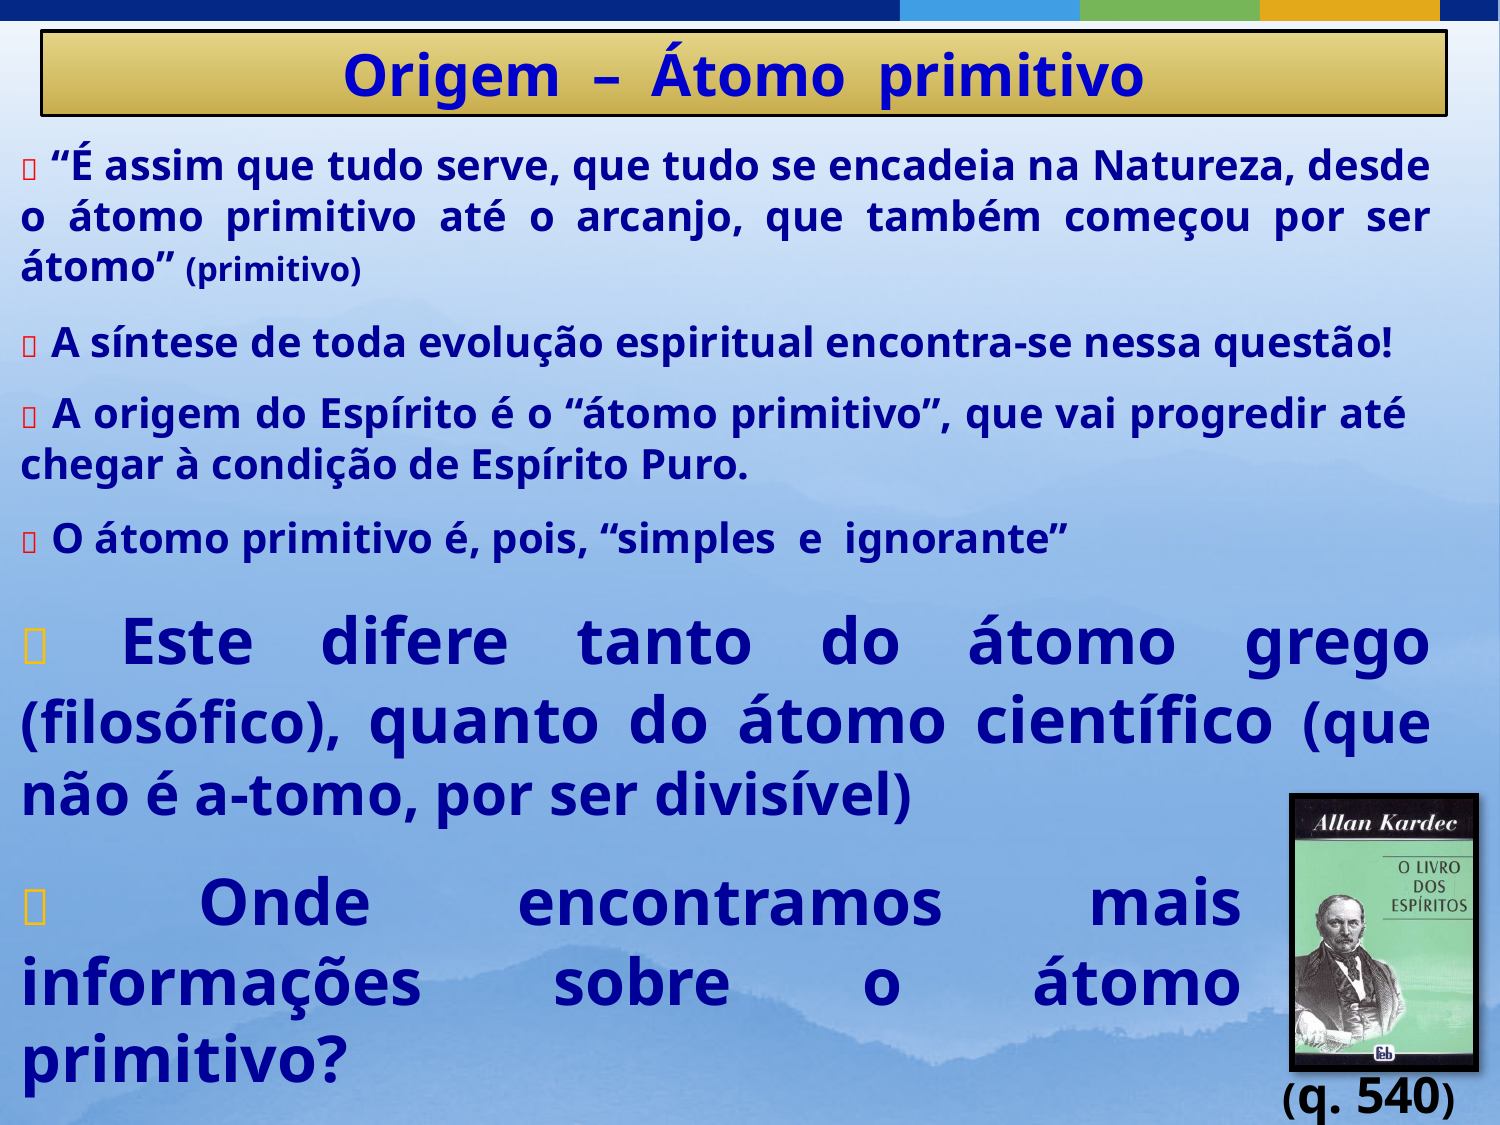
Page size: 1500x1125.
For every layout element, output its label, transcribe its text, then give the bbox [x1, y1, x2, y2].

text_box  O átomo primitivo é, pois, “simples e ignorante” [5, 495, 1447, 571]
text_box  A síntese de toda evolução espiritual encontra-se nessa questão! [5, 299, 1447, 375]
text_box  Este difere tanto do átomo grego (filosófico), quanto do átomo científico (que não é a-tomo, por ser divisível) [5, 581, 1447, 835]
text_box (q. 540) [1268, 1056, 1500, 1125]
text_box  “É assim que tudo serve, que tudo se encadeia na Natureza, desde o átomo primitivo até o arcanjo, que também começou por ser átomo” (primitivo) [5, 122, 1447, 298]
picture [1294, 798, 1474, 1066]
text_box  Onde encontramos mais informações sobre o átomo primitivo? [5, 843, 1258, 1103]
text_box  A origem do Espírito é o “átomo primitivo”, que vai progredir até chegar à condição de Espírito Puro. [5, 370, 1424, 495]
text_box Origem – Átomo primitivo [41, 30, 1447, 116]
